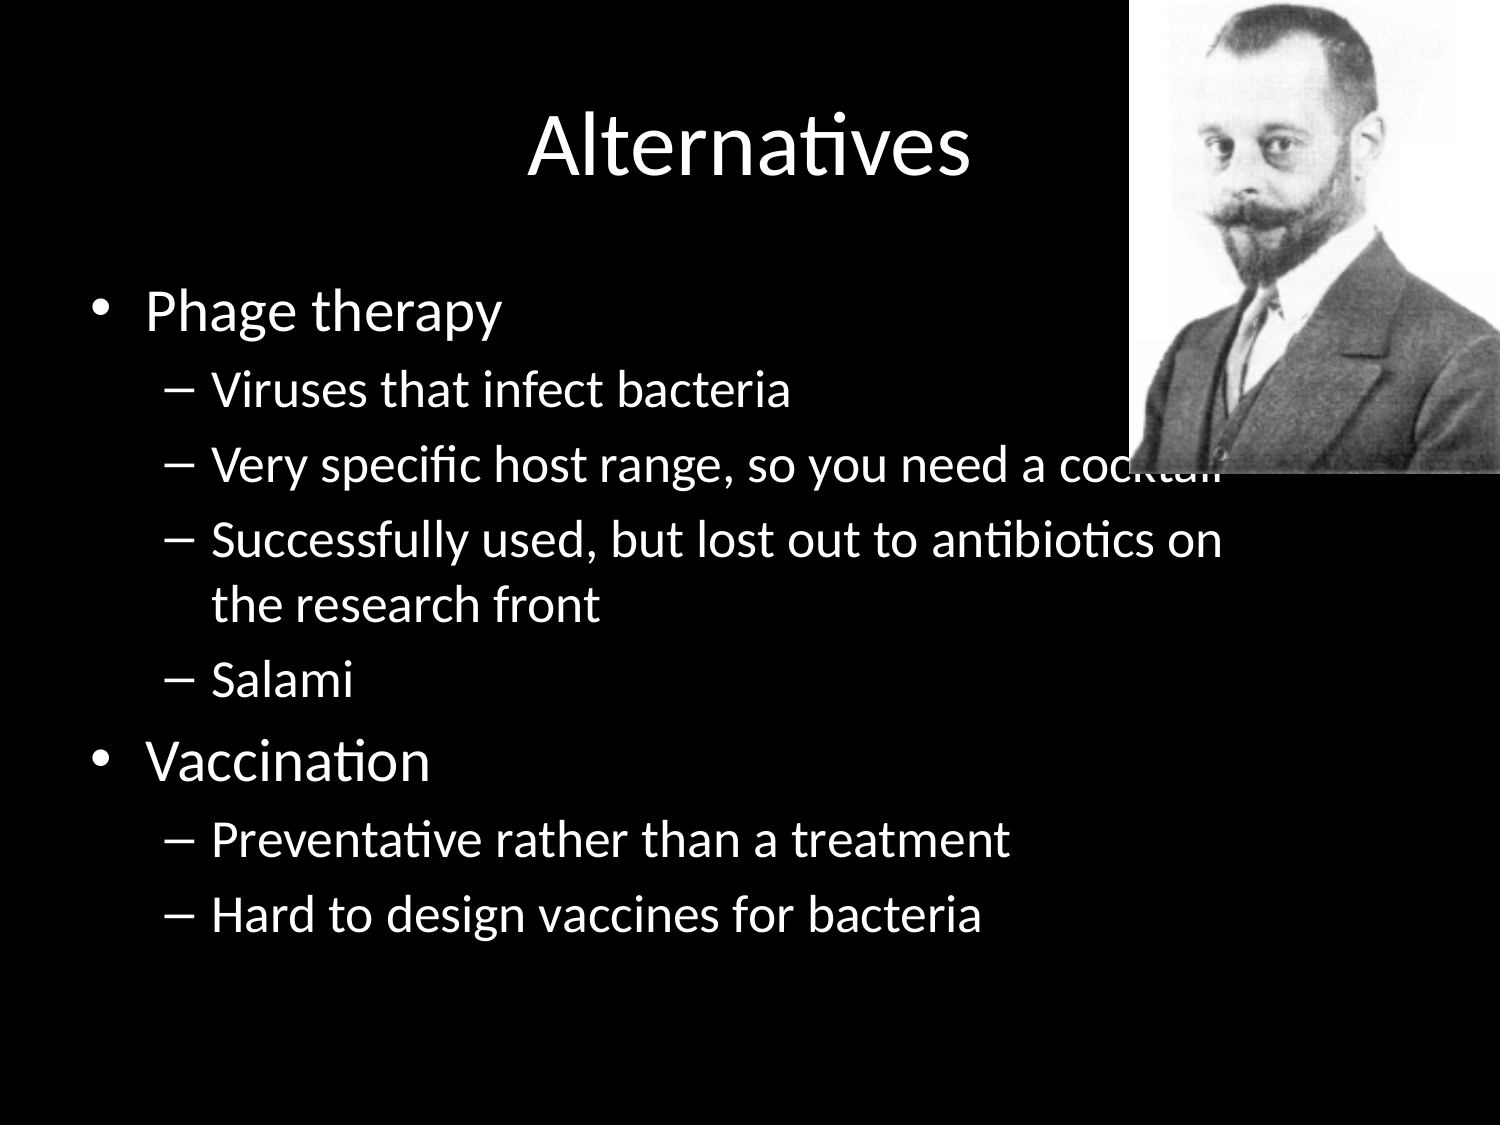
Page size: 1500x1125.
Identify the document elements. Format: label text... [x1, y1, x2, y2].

list Phage therapy Viruses that infect bacteria Very specific host range, so you need a cocktail Successfully used, but lost out to antibiotics on the research front Salami Vaccination Preventative rather than a treatment Hard to design vaccines for bacteria [75, 262, 1257, 1005]
picture [1129, 0, 1500, 474]
title Alternatives [75, 45, 1124, 233]
